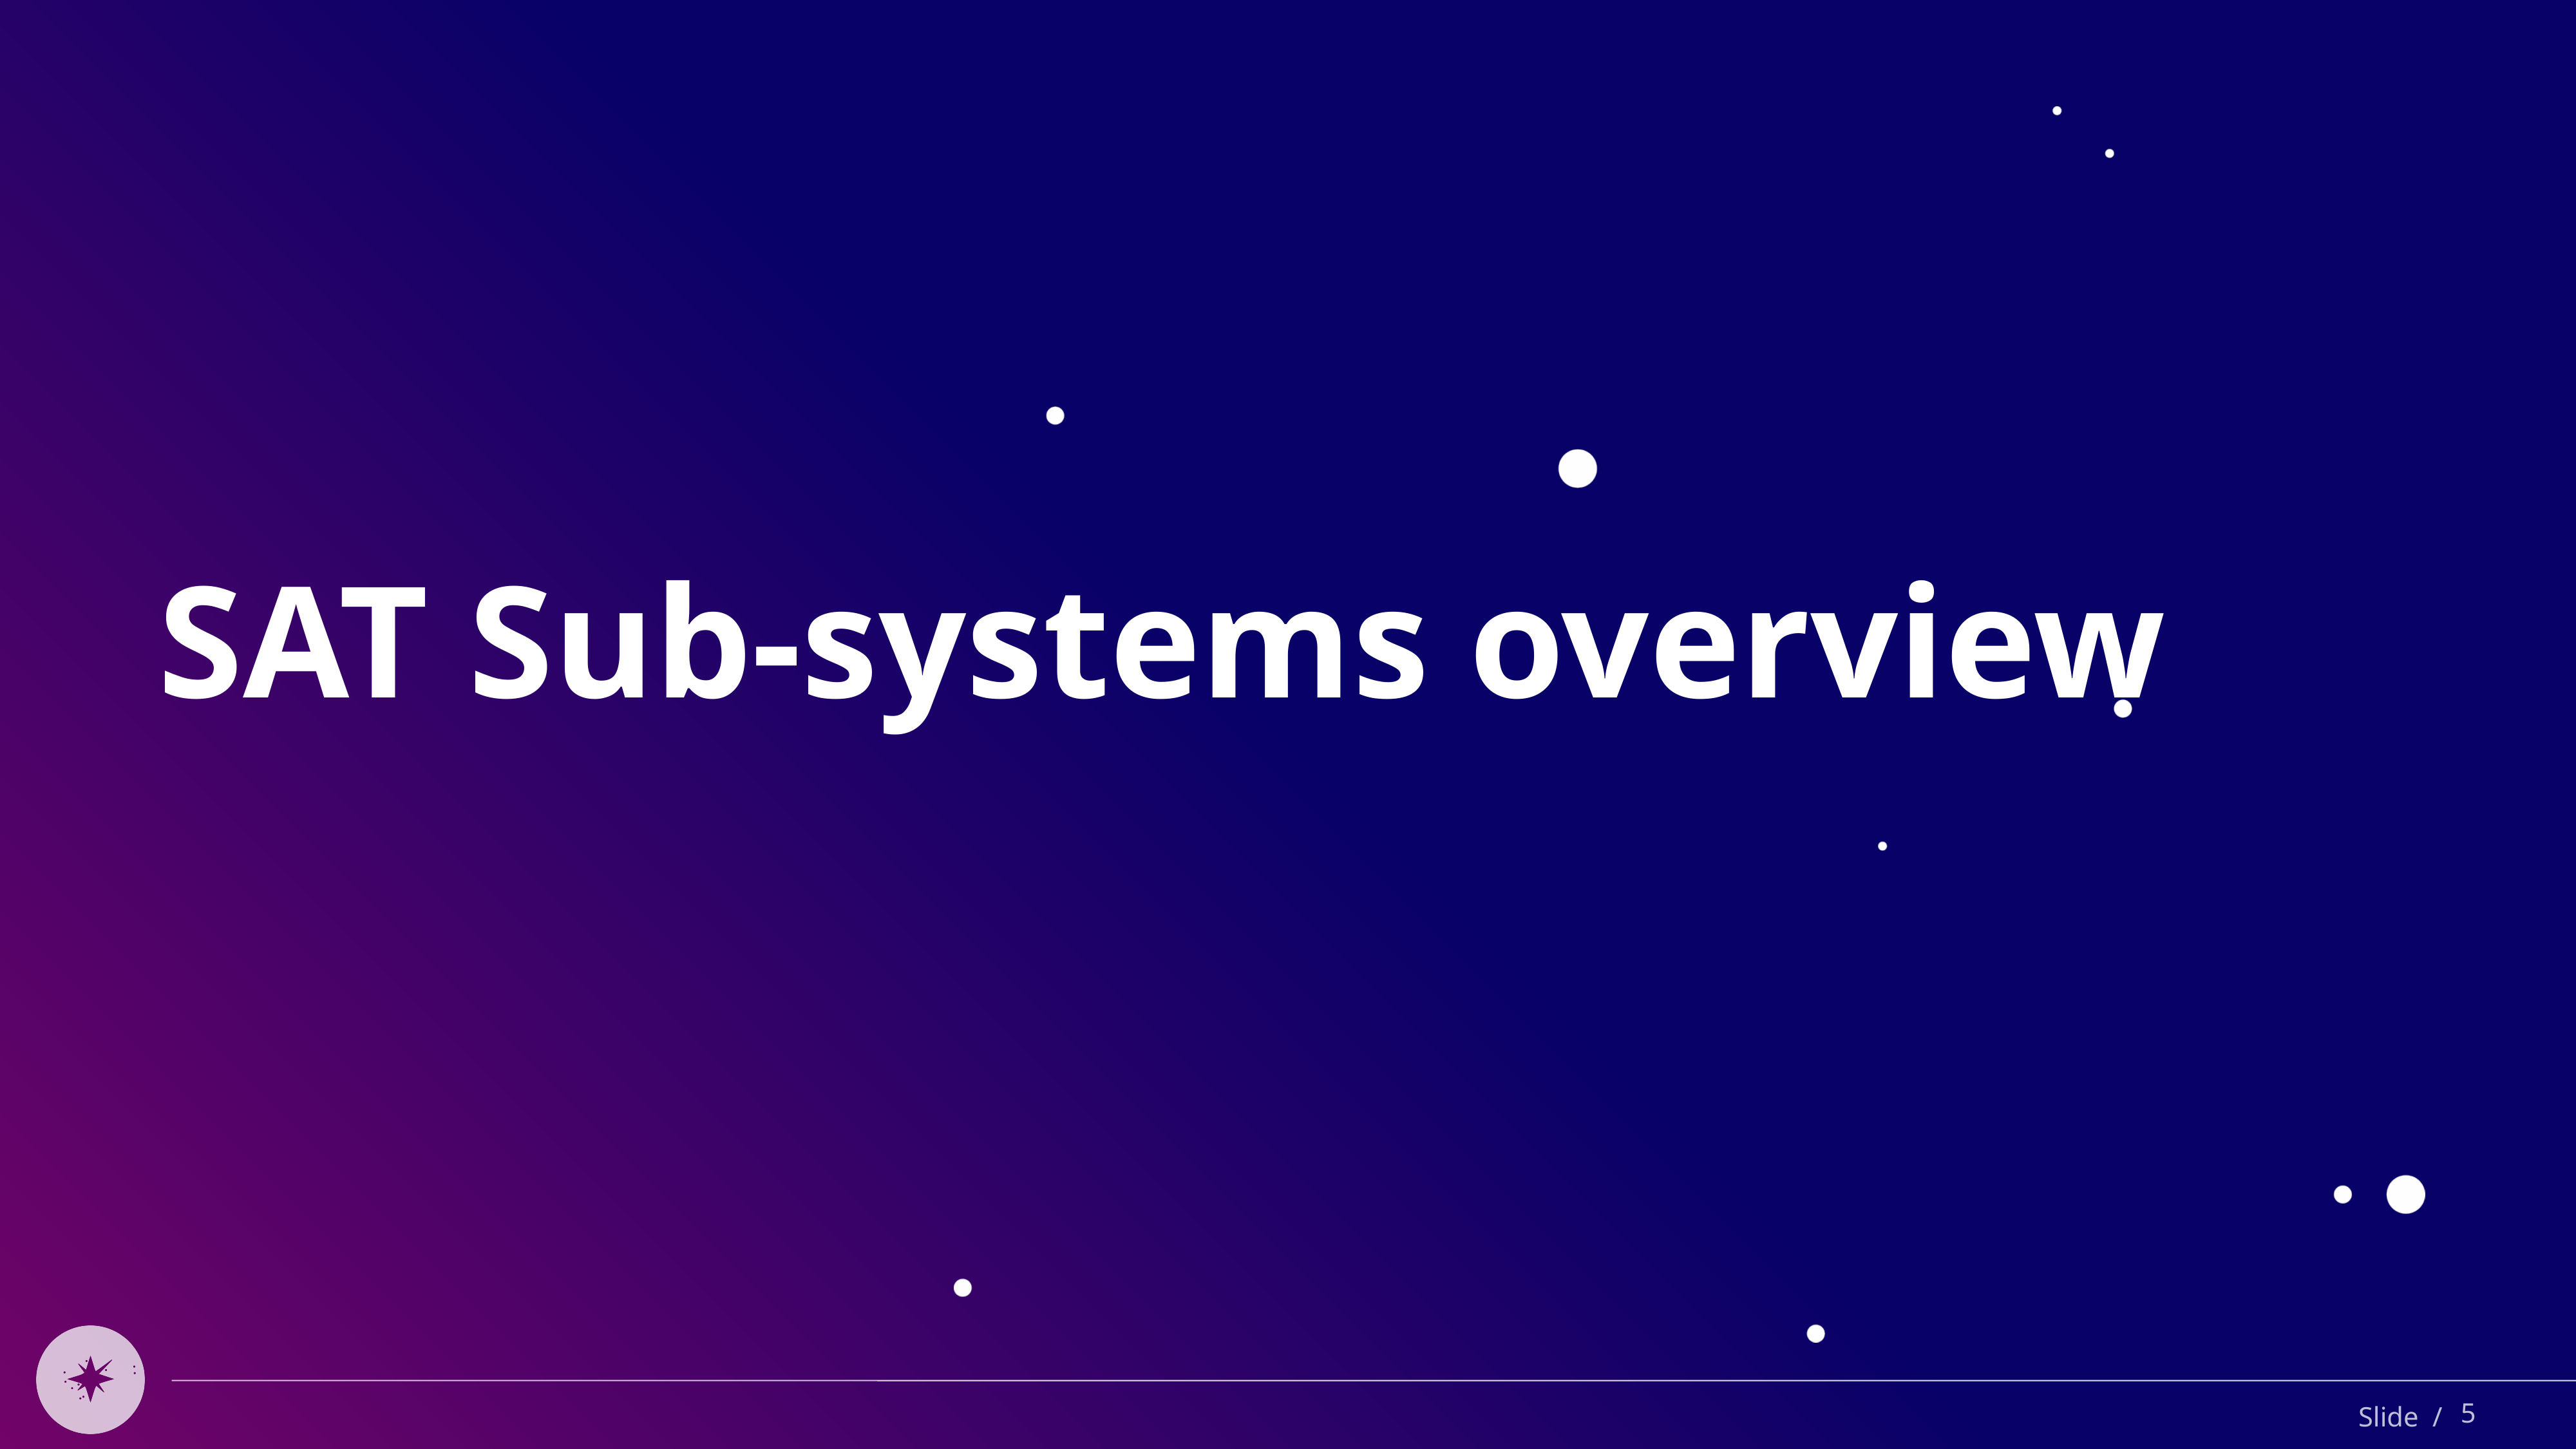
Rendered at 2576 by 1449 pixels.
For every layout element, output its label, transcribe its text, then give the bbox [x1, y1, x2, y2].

picture [954, 735, 2425, 1343]
slide_number 5 [2454, 1395, 2550, 1439]
picture [954, 106, 2425, 507]
title SAT Sub-systems overview [153, 507, 2576, 735]
